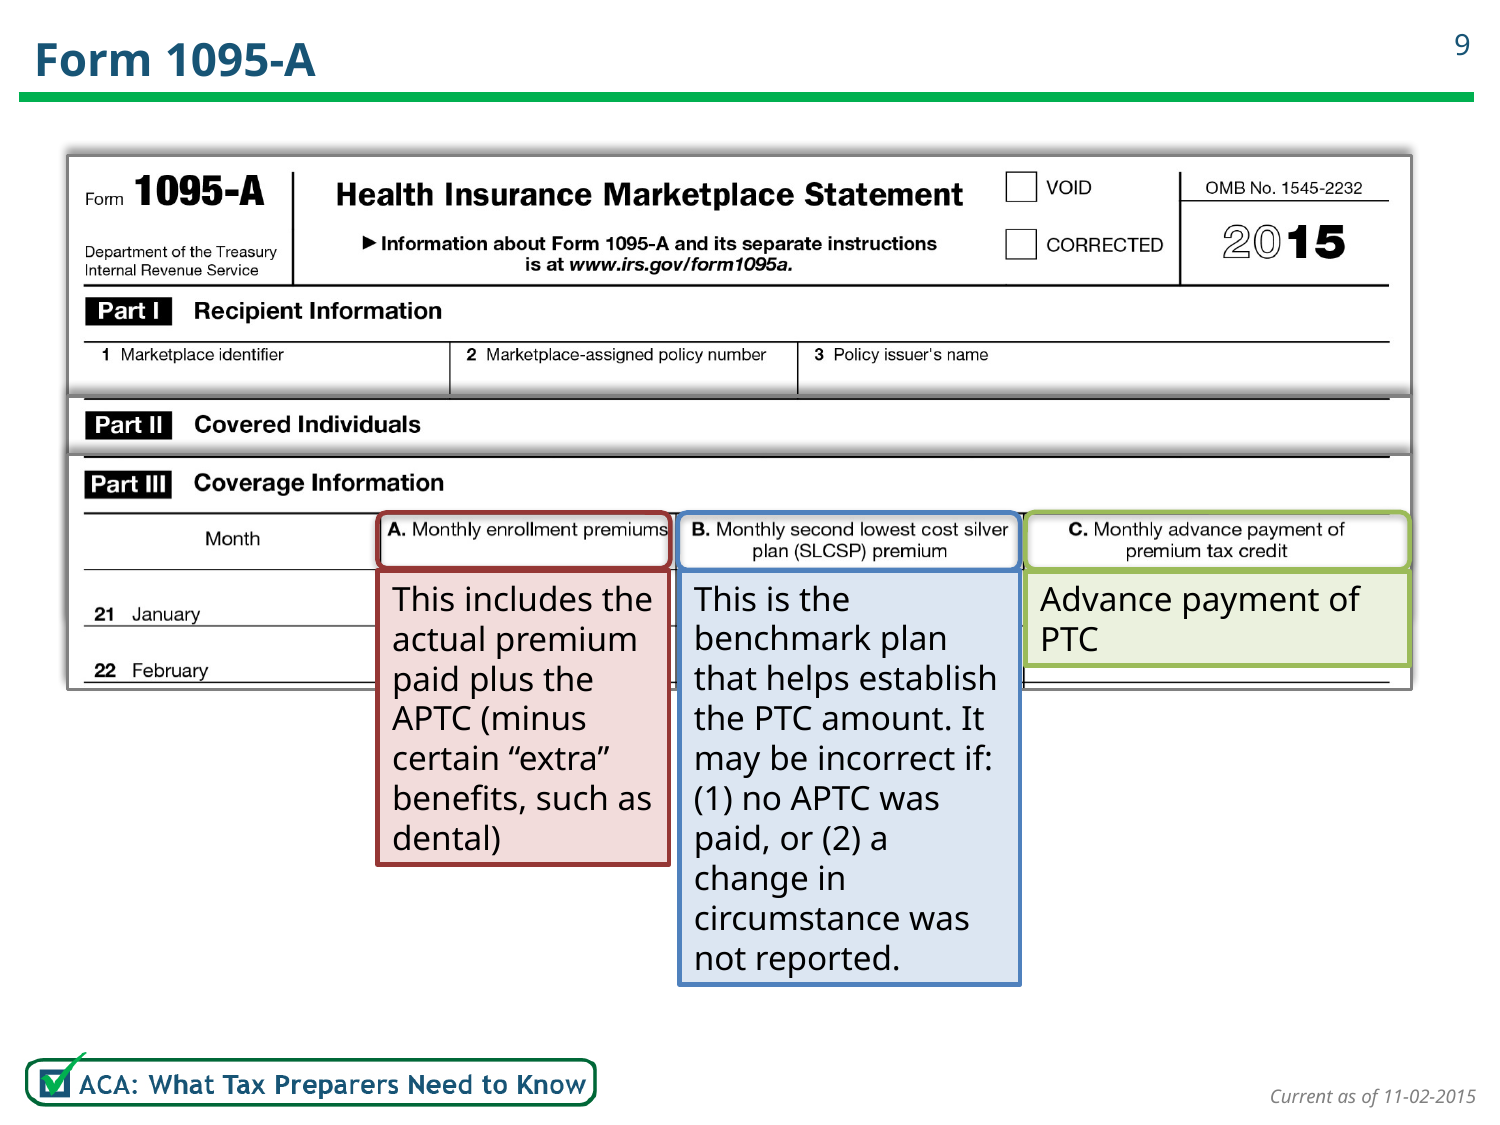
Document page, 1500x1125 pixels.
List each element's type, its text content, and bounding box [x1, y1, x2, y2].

slide_number 9 [1409, 16, 1486, 76]
text_box This includes the actual premium paid plus the APTC (minus certain “extra” benefits, such as dental) [377, 696, 669, 865]
title Form 1095-A [18, 15, 1369, 101]
text_box This is the benchmark plan that helps establish the PTC amount. It may be incorrect if: (1) no APTC was paid, or (2) a change in circumstance was not reported. [679, 696, 1021, 985]
picture [0, 0, 1500, 1125]
